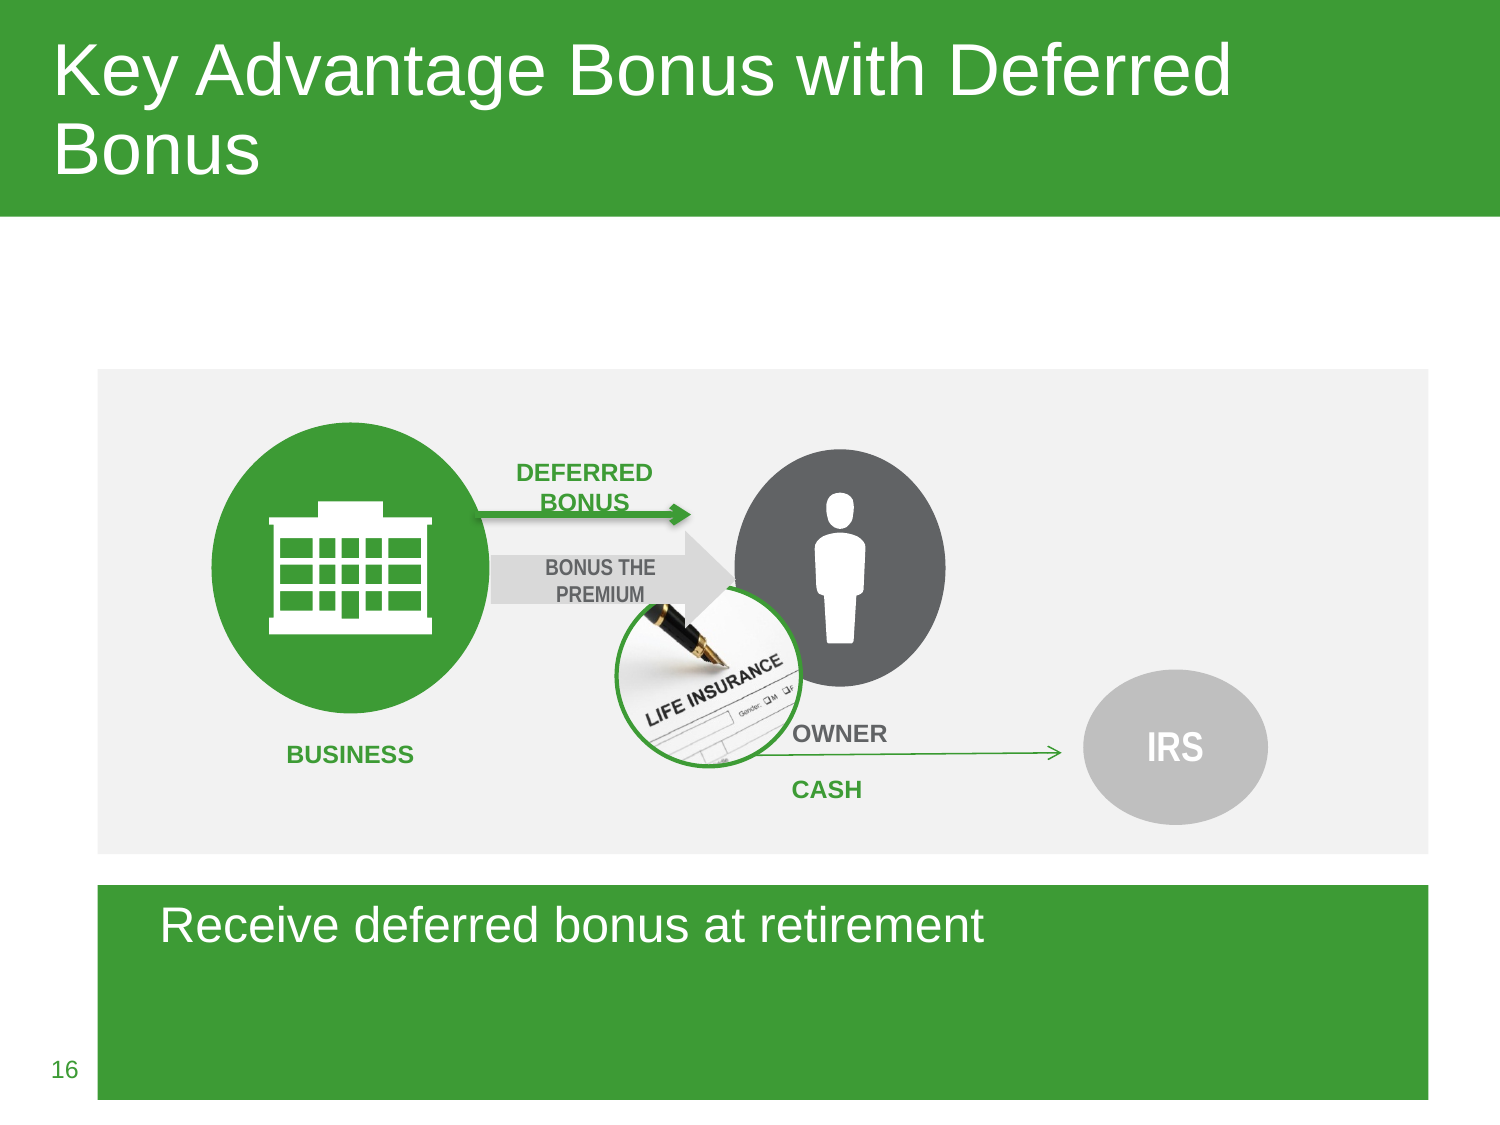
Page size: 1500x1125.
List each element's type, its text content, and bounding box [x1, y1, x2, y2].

slide_number 16 [35, 1038, 97, 1098]
text_box DEFERRED BONUS [501, 449, 669, 513]
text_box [1082, 669, 1269, 843]
text_box Receive deferred bonus at retirement [97, 885, 1429, 1100]
text_box [614, 591, 802, 769]
text_box CASH [776, 766, 878, 812]
title Key Advantage Bonus with Deferred Bonus [37, 23, 1463, 199]
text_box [734, 449, 946, 687]
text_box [211, 422, 490, 714]
text_box BUSINESS [271, 731, 430, 776]
text_box BONUS THE PREMIUM [494, 528, 729, 631]
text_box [723, 752, 1063, 756]
text_box [96, 367, 1431, 856]
text_box OWNER [777, 710, 903, 751]
